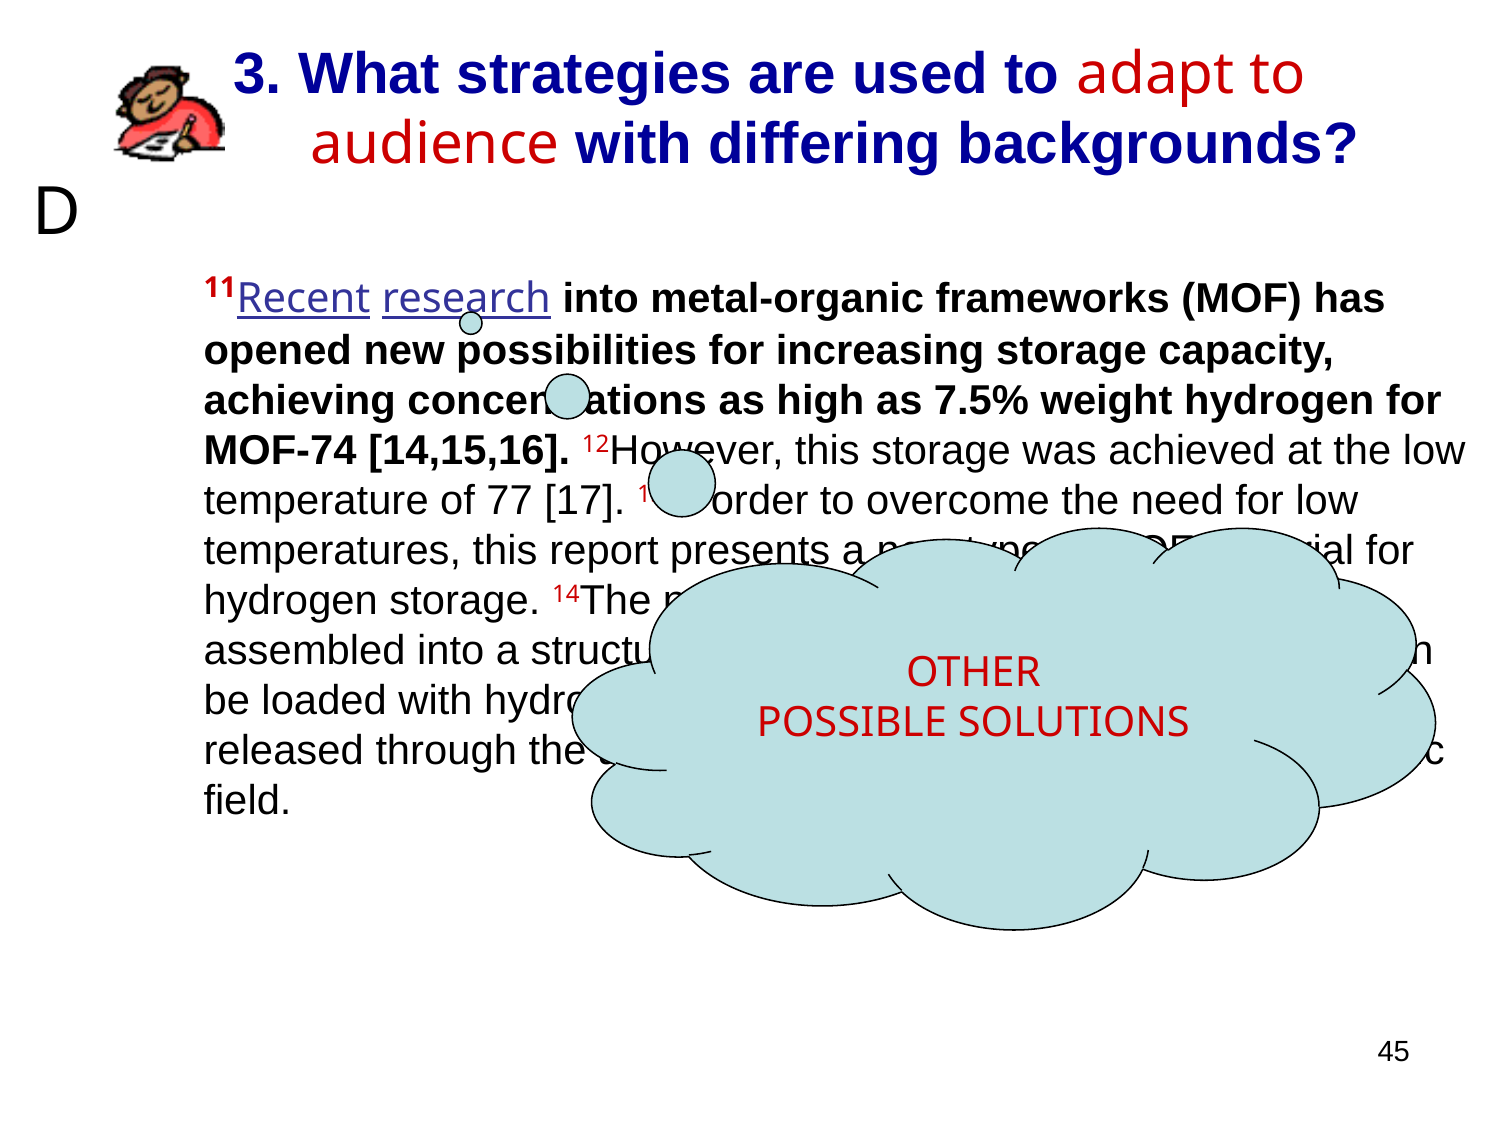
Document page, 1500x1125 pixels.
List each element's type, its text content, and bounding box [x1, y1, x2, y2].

text_box OTHER POSSIBLE SOLUTIONS [545, 374, 590, 419]
text_box D [17, 160, 136, 256]
text_box OTHER POSSIBLE SOLUTIONS [648, 449, 716, 517]
text_box OTHER POSSIBLE SOLUTIONS [459, 311, 483, 335]
text_box 3. What strategies are used to adapt to audience with differing backgrounds? [218, 54, 1428, 155]
slide_number 45 [1074, 1024, 1426, 1103]
text_box OTHER POSSIBLE SOLUTIONS [572, 528, 1436, 931]
picture [112, 62, 226, 171]
text_box 11Recent research into metal-organic frameworks (MOF) has opened new possibilities for increasing storage capacity, achieving concentrations as high as 7.5% weight hydrogen for MOF-74 [14,15,16]. 12However, this storage was achieved at the low temperature of 77 [17]. 13In order to overcome the need for low temperatures, this report presents a new type of MOF material for hydrogen storage. 14The new material utilizes molecules self-assembled into a structure that contains nano-sized pores that can be loaded with hydrogen. 15he hydrogen can subsequently be released through the application of a disrupting electric or magnetic field. [188, 255, 1500, 831]
